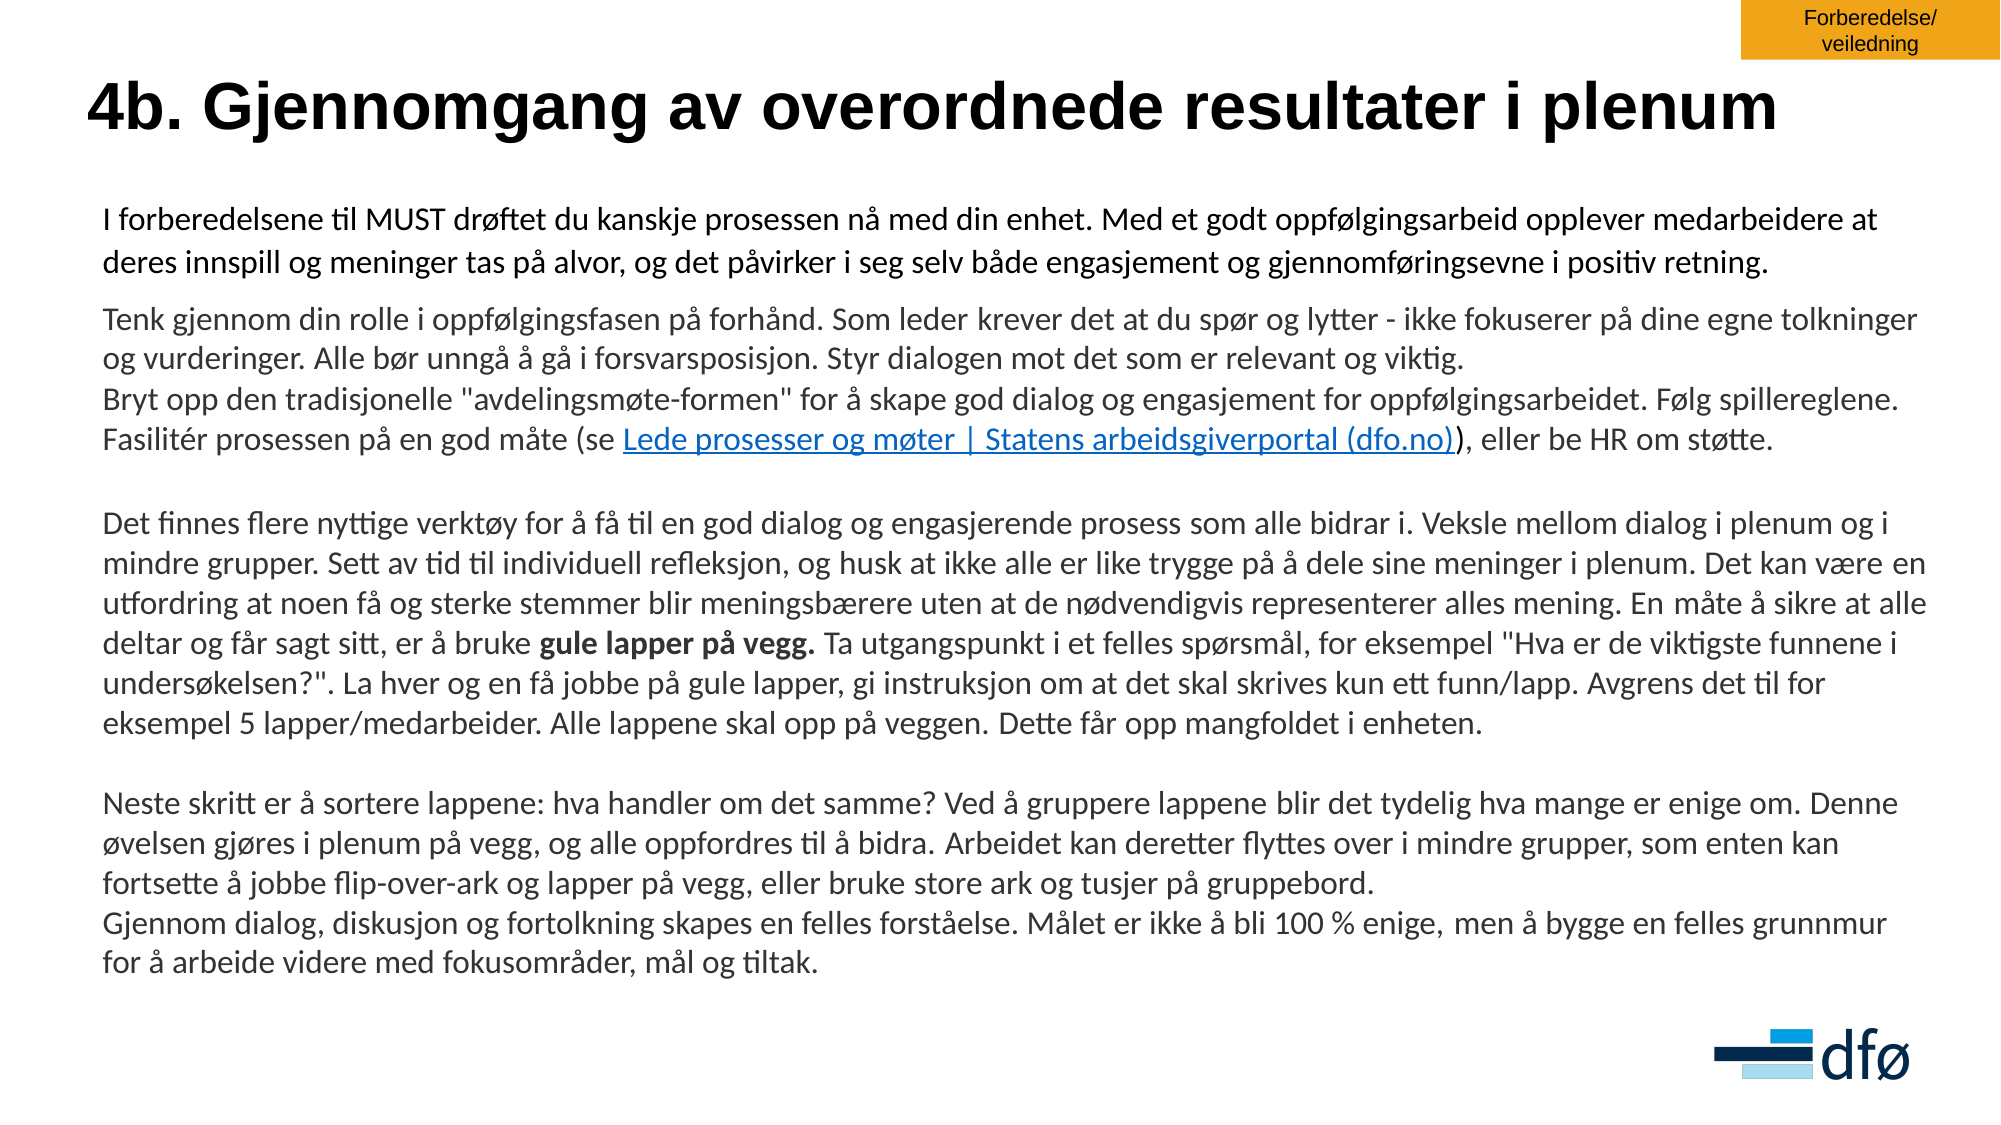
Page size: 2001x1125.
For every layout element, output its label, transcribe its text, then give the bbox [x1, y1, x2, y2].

text_box I forberedelsene til MUST drøftet du kanskje prosessen nå med din enhet. Med et godt oppfølgingsarbeid opplever medarbeidere at deres innspill og meninger tas på alvor, og det påvirker i seg selv både engasjement og gjennomføringsevne i positiv retning. Tenk gjennom din rolle i oppfølgingsfasen på forhånd. Som leder krever det at du spør og lytter - ikke fokuserer på dine egne tolkninger og vurderinger. Alle bør unngå å gå i forsvarsposisjon. Styr dialogen mot det som er relevant og viktig. Bryt opp den tradisjonelle "avdelingsmøte-formen" for å skape god dialog og engasjement for oppfølgingsarbeidet. Følg spillereglene. Fasilitér prosessen på en god måte (se Lede prosesser og møter | Statens arbeidsgiverportal (dfo.no)), eller be HR om støtte. Det finnes flere nyttige verktøy for å få til en god dialog og engasjerende prosess som alle bidrar i. Veksle mellom dialog i plenum og i mindre grupper. Sett av tid til individuell refleksjon, og husk at ikke alle er like trygge på å dele sine meninger i plenum. Det kan være en utfordring at noen få og sterke stemmer blir meningsbærere uten at de nødvendigvis representerer alles mening. En måte å sikre at alle deltar og får sagt sitt, er å bruke gule lapper på vegg. Ta utgangspunkt i et felles spørsmål, for eksempel "Hva er de viktigste funnene i undersøkelsen?". La hver og en få jobbe på gule lapper, gi instruksjon om at det skal skrives kun ett funn/lapp. Avgrens det til for eksempel 5 lapper/medarbeider. Alle lappene skal opp på veggen. Dette får opp mangfoldet i enheten. Neste skritt er å sortere lappene: hva handler om det samme? Ved å gruppere lappene blir det tydelig hva mange er enige om. Denne øvelsen gjøres i plenum på vegg, og alle oppfordres til å bidra. Arbeidet kan deretter flyttes over i mindre grupper, som enten kan fortsette å jobbe flip-over-ark og lapper på vegg, eller bruke store ark og tusjer på gruppebord. Gjennom dialog, diskusjon og fortolkning skapes en felles forståelse. Målet er ikke å bli 100 % enige, men å bygge en felles grunnmur for å arbeide videre med fokusområder, mål og tiltak. [87, 187, 1946, 988]
title 4b. Gjennomgang av overordnede resultater i plenum [87, 72, 1910, 187]
text_box Forberedelse/ veiledning [1740, 0, 2000, 61]
picture [1714, 1028, 1918, 1085]
